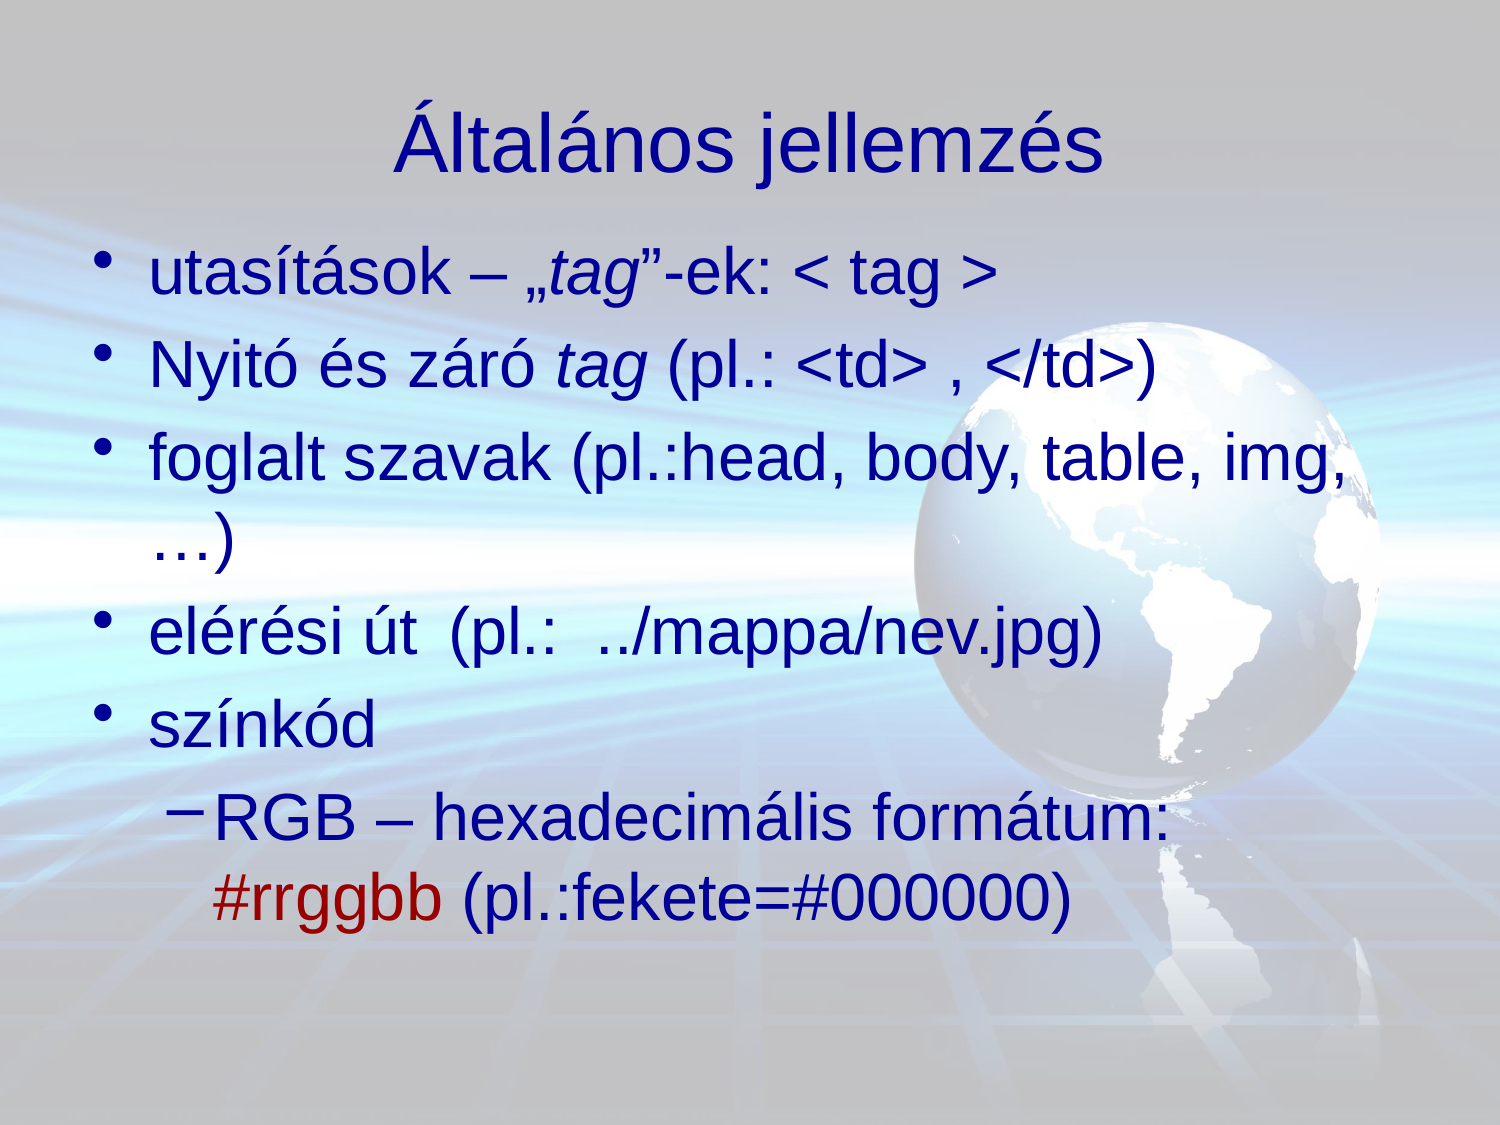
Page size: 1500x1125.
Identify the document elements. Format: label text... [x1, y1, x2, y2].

list utasítások – „tag”-ek: < tag > Nyitó és záró tag (pl.: <td> , </td>) foglalt szavak (pl.:head, body, table, img,…) elérési út (pl.: ../mappa/nev.jpg) színkód RGB – hexadecimális formátum: #rrggbb (pl.:fekete=#000000) [76, 219, 1428, 963]
title Általános jellemzés [74, 44, 1426, 233]
